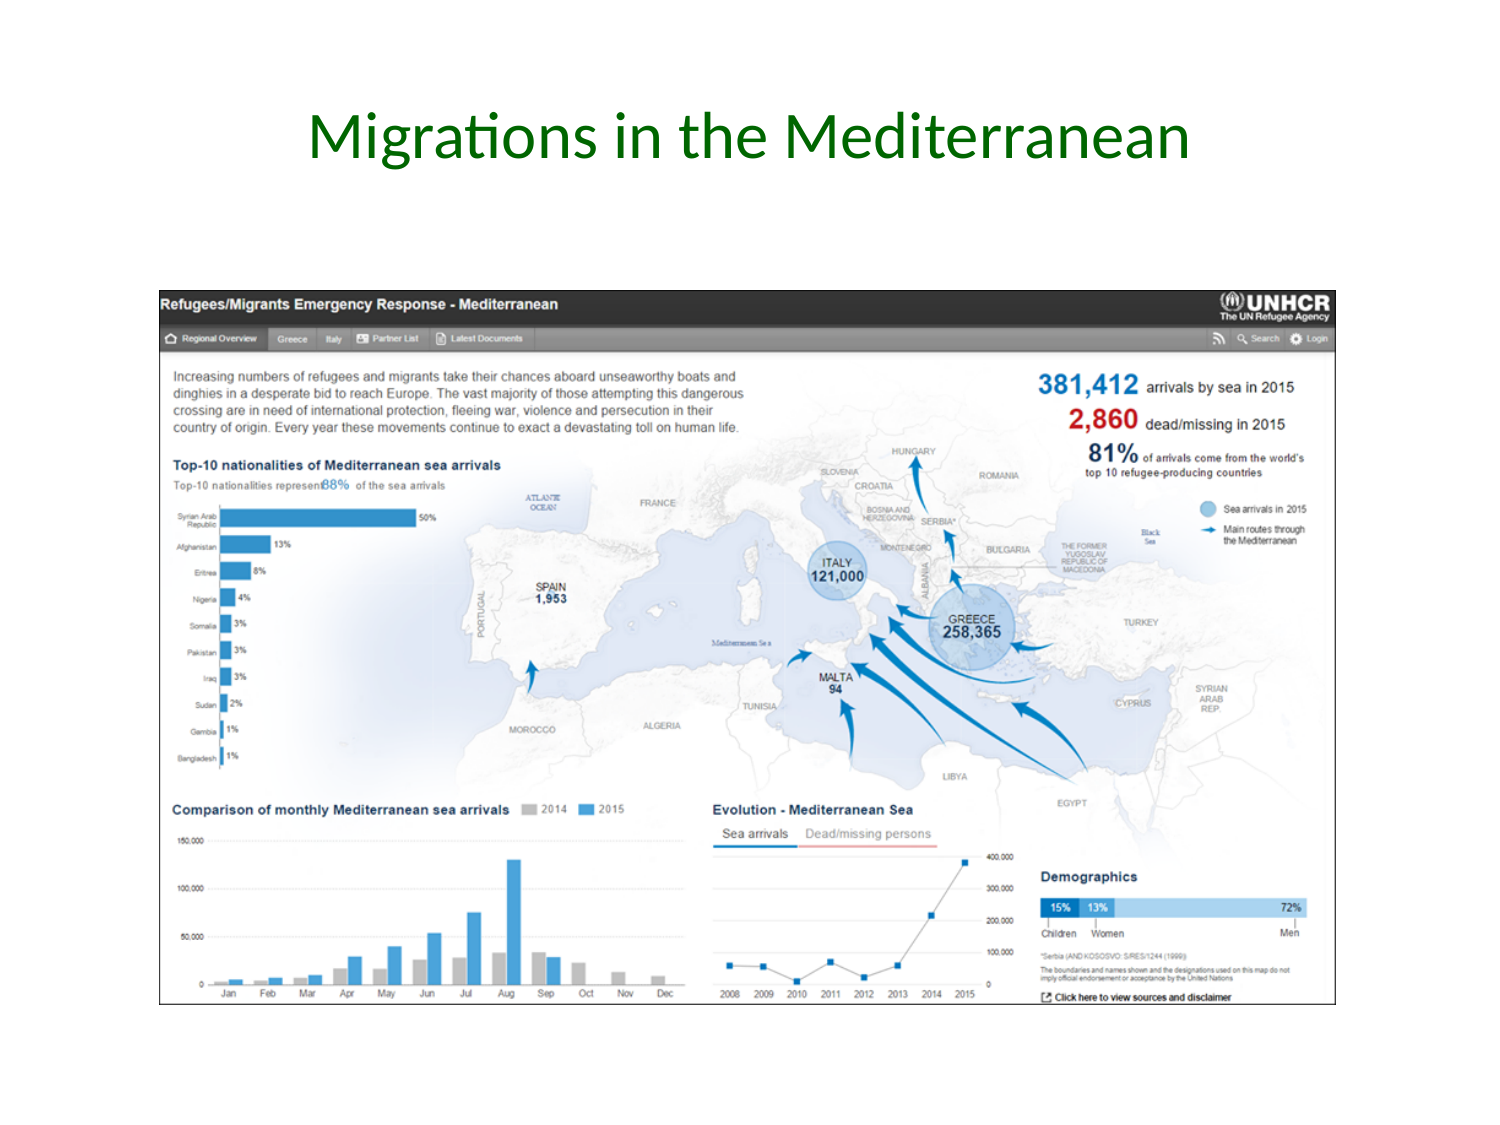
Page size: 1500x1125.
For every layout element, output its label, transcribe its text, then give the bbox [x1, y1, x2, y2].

picture [159, 290, 1336, 1006]
title Migrations in the Mediterranean [75, 55, 1425, 209]
